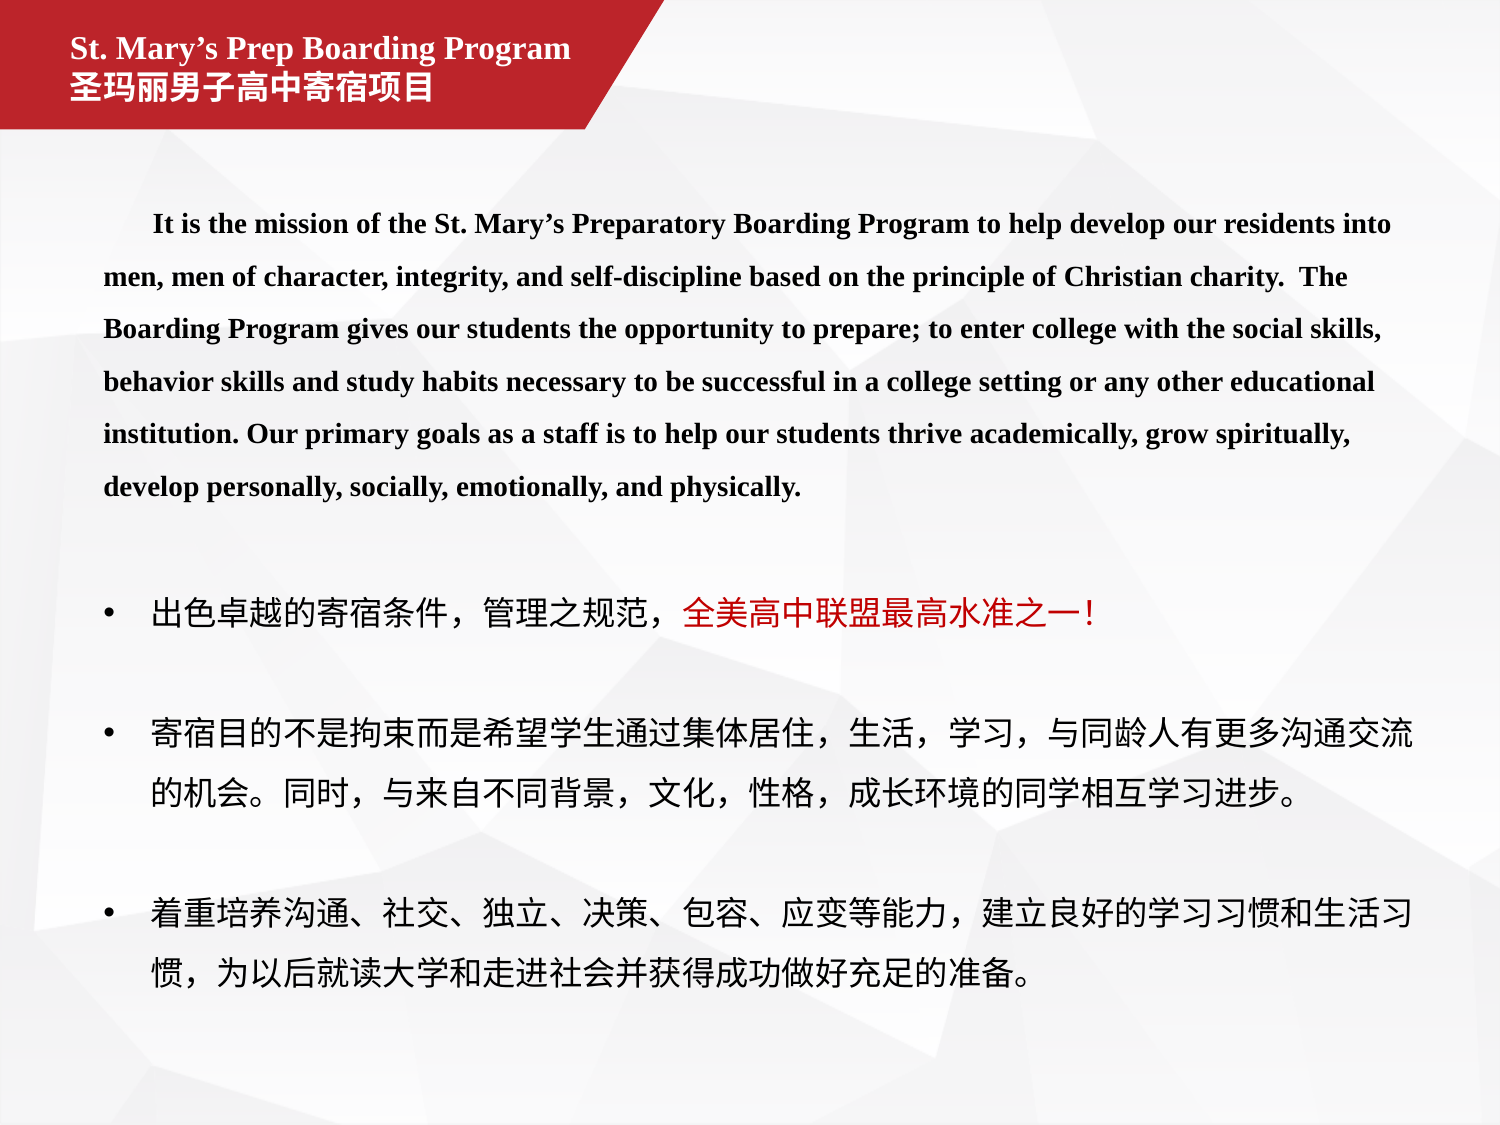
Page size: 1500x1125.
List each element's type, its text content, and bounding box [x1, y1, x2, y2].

text_box It is the mission of the St. Mary’s Preparatory Boarding Program to help develop our residents into men, men of character, integrity, and self-discipline based on the principle of Christian charity. The Boarding Program gives our students the opportunity to prepare; to enter college with the social skills, behavior skills and study habits necessary to be successful in a college setting or any other educational institution. Our primary goals as a staff is to help our students thrive academically, grow spiritually, develop personally, socially, emotionally, and physically. [88, 172, 1442, 510]
text_box St. Mary’s Prep Boarding Program 圣玛丽男子高中寄宿项目 [55, 18, 599, 114]
picture [0, 0, 1500, 1125]
text_box 出色卓越的寄宿条件，管理之规范，全美高中联盟最高水准之一！ 寄宿目的不是拘束而是希望学生通过集体居住，生活，学习，与同龄人有更多沟通交流的机会。同时，与来自不同背景，文化，性格，成长环境的同学相互学习进步。 着重培养沟通、社交、独立、决策、包容、应变等能力，建立良好的学习习惯和生活习惯，为以后就读大学和走进社会并获得成功做好充足的准备。 [88, 565, 1459, 1000]
